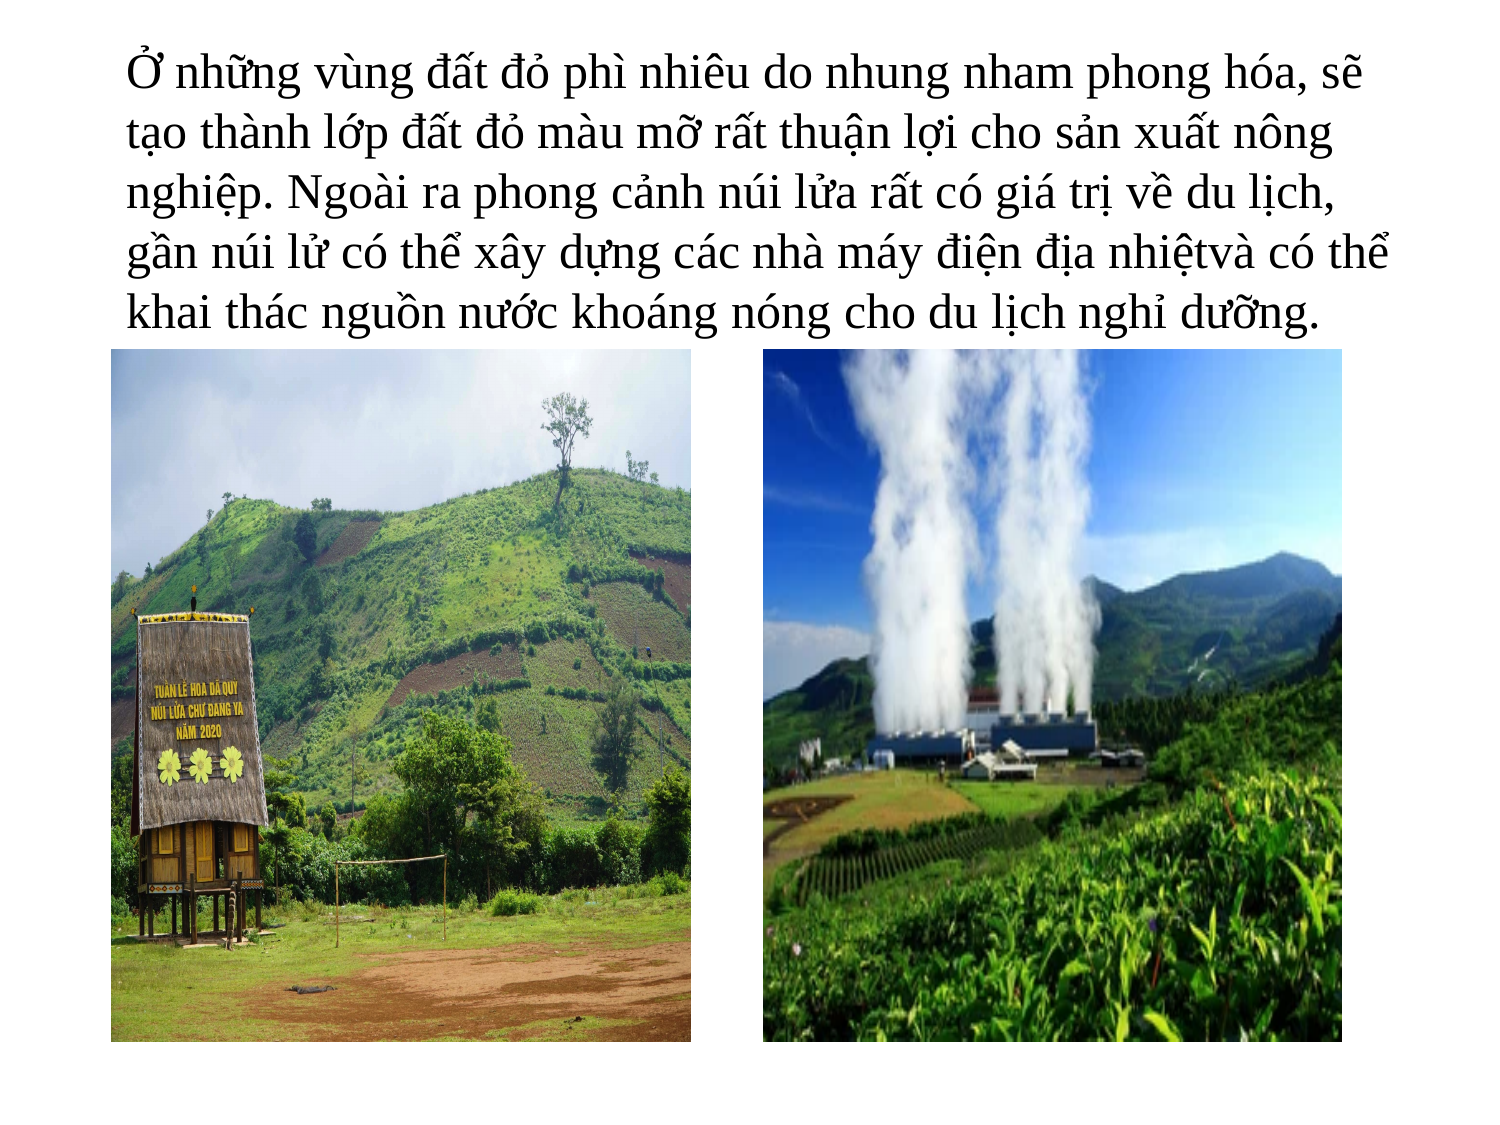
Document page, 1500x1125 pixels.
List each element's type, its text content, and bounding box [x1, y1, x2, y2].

picture [763, 349, 1342, 1042]
text_box Ở những vùng đất đỏ phì nhiêu do nhung nham phong hóa, sẽ tạo thành lớp đất đỏ màu mỡ rất thuận lợi cho sản xuất nông nghiệp. Ngoài ra phong cảnh núi lửa rất có giá trị về du lịch, gần núi lử có thể xây dựng các nhà máy điện địa nhiệtvà có thể khai thác nguồn nước khoáng nóng cho du lịch nghỉ dưỡng. [111, 30, 1431, 406]
picture [111, 349, 691, 1042]
